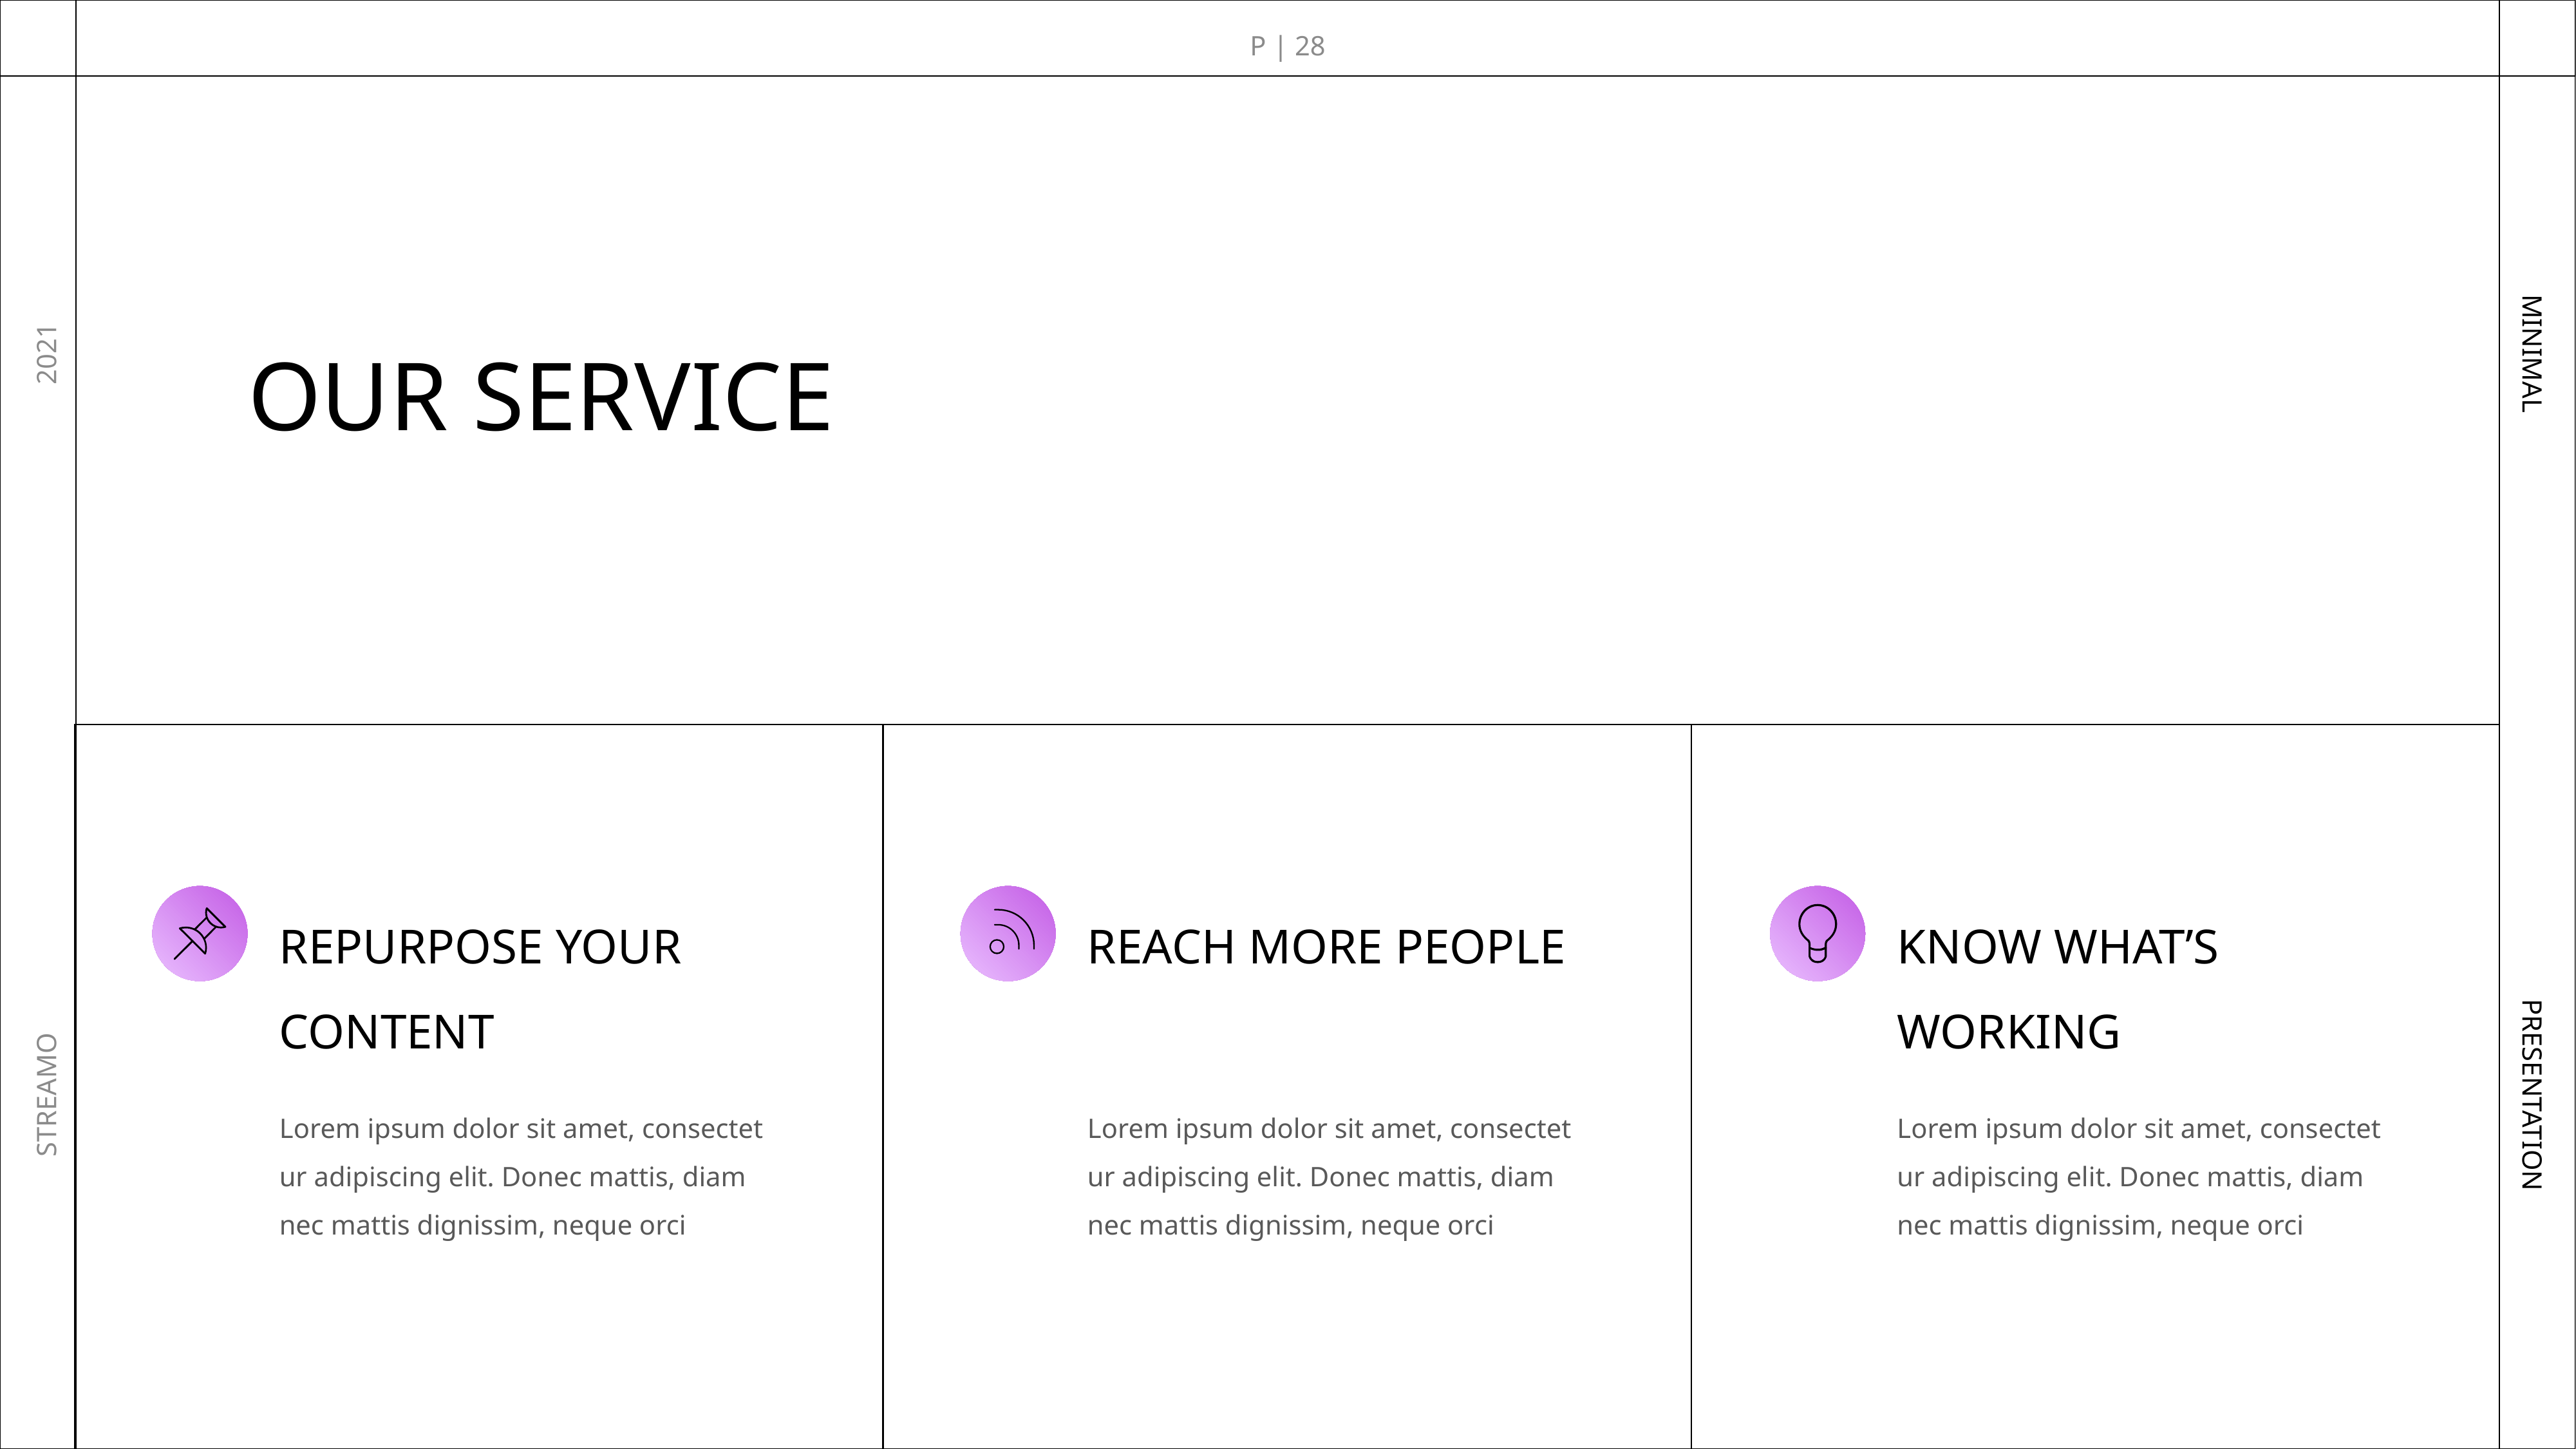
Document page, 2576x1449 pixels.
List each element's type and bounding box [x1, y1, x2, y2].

text_box [1798, 904, 1838, 963]
text_box [0, 0, 2576, 1449]
text_box [75, 724, 2500, 1449]
text_box [173, 907, 227, 960]
text_box [989, 909, 1035, 954]
